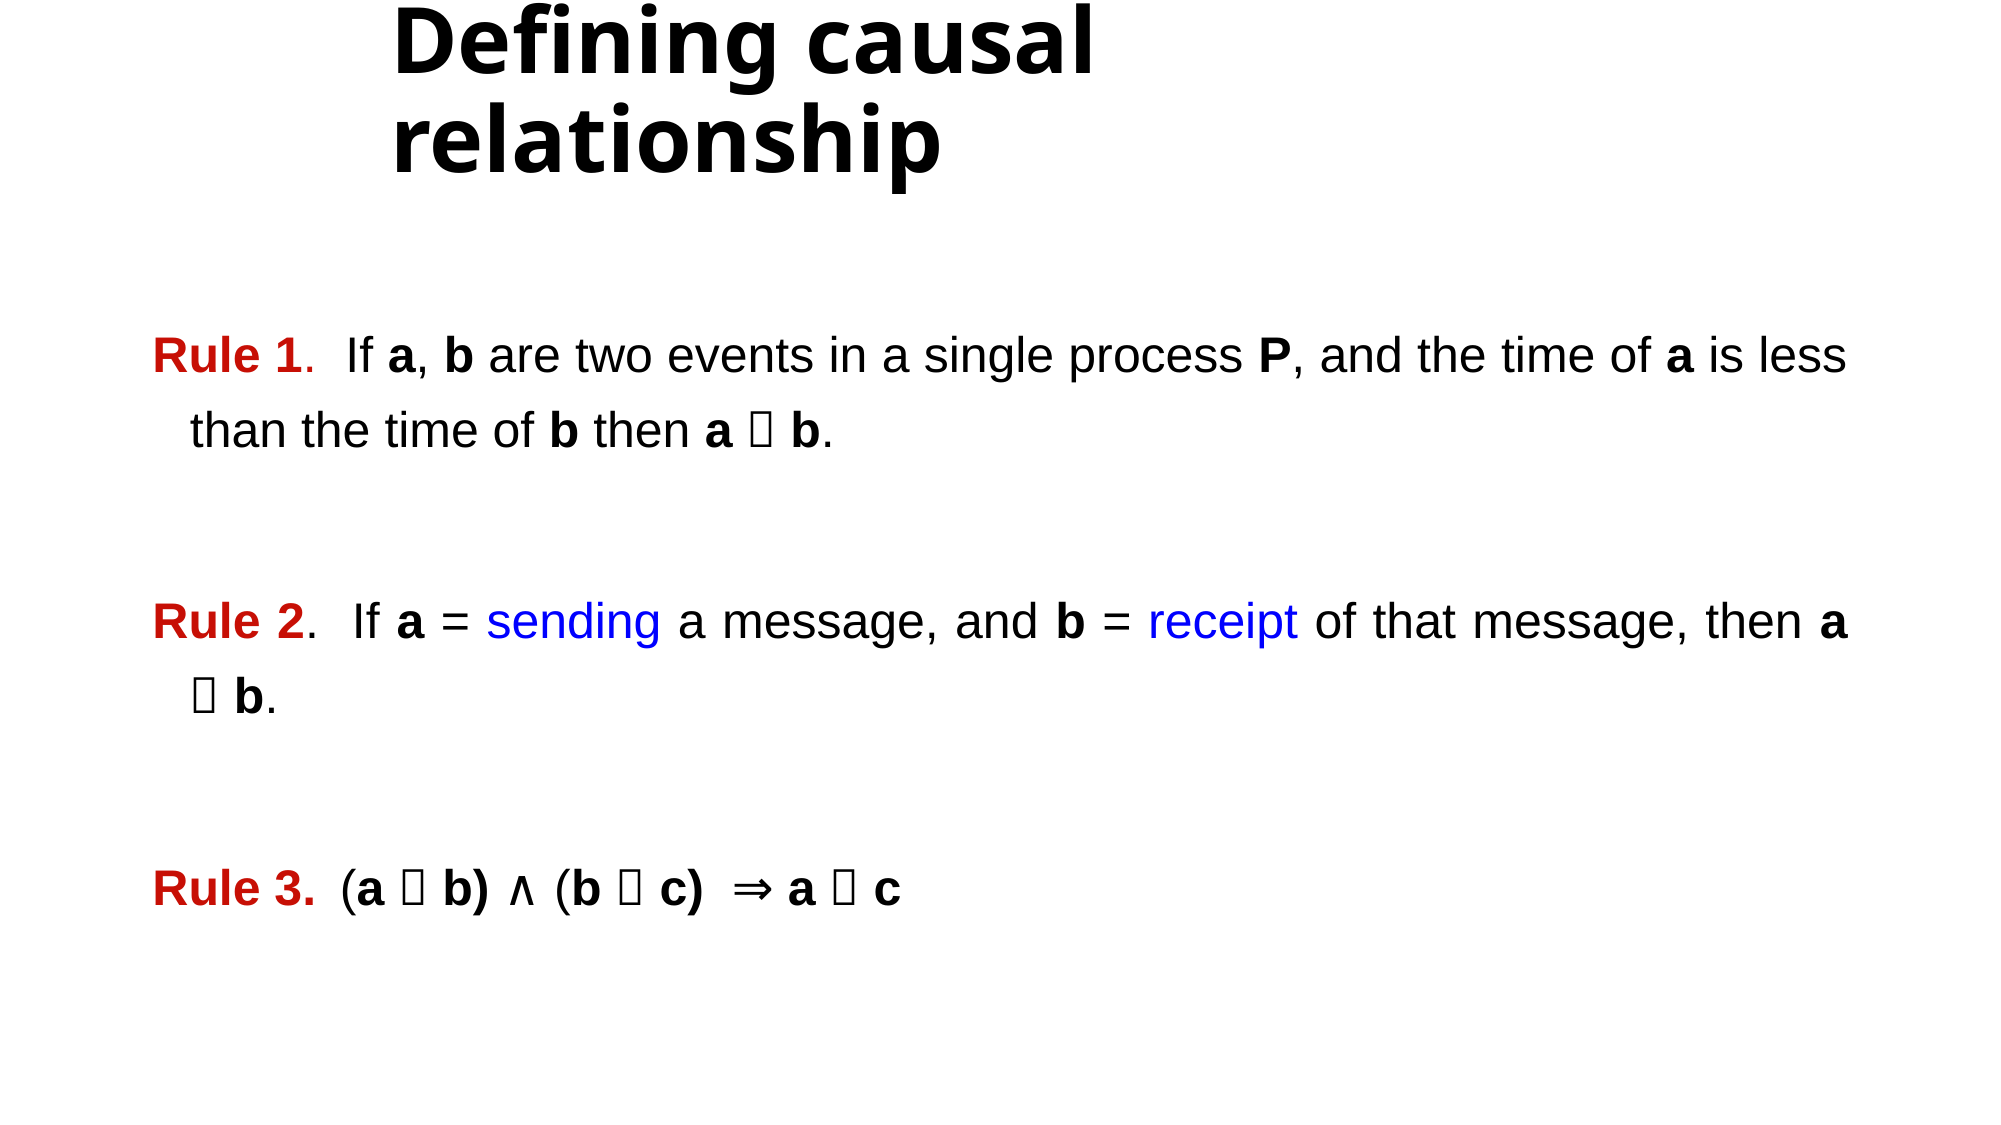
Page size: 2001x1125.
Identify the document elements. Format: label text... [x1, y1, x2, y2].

list Rule 1. If a, b are two events in a single process P, and the time of a is less than the time of b then a  b. Rule 2. If a = sending a message, and b = receipt of that message, then a  b. Rule 3. (a  b) ∧ (b  c) ⇒ a  c [137, 299, 1863, 1014]
title Defining causal relationship [375, 0, 1650, 188]
